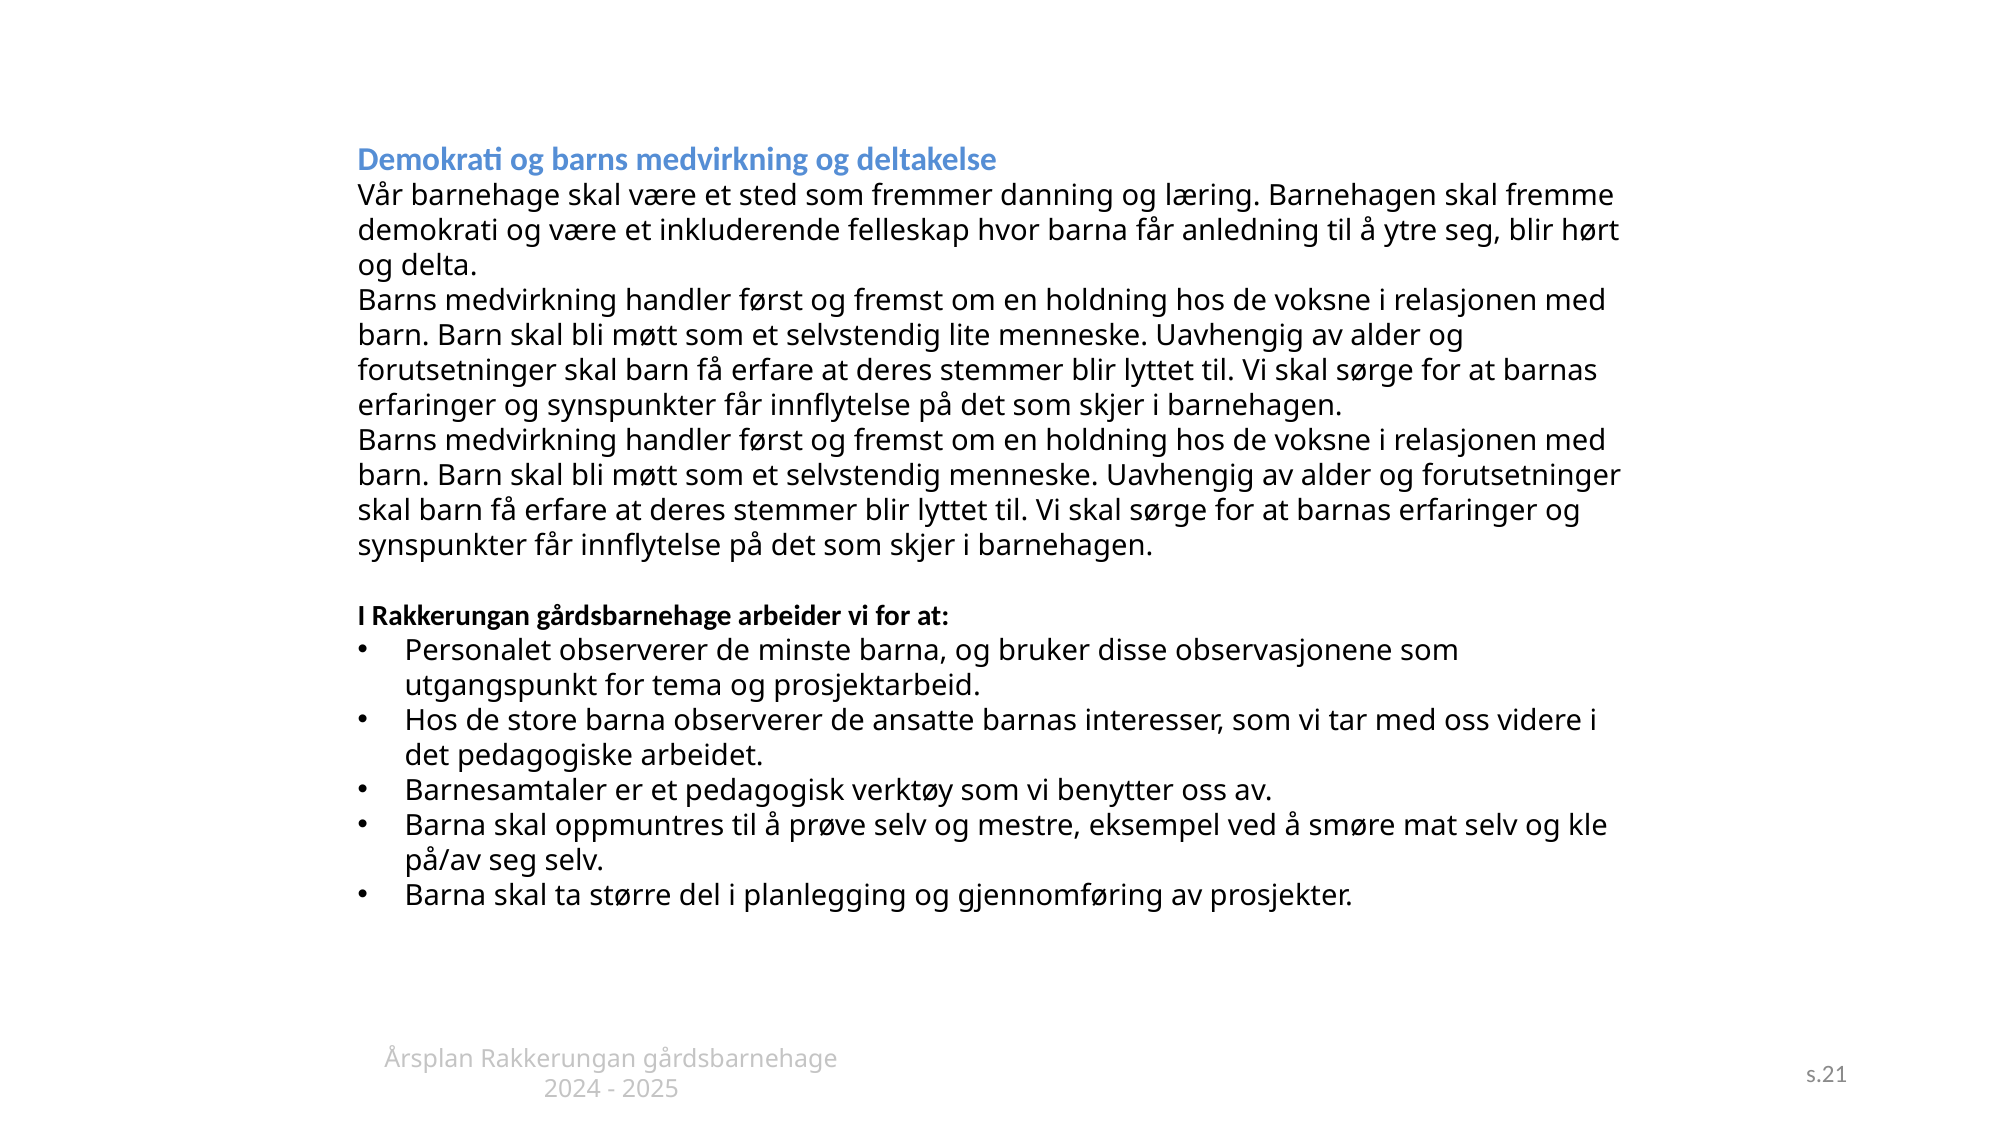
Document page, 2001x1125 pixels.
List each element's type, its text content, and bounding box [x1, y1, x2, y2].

text_box Demokrati og barns medvirkning og deltakelse Vår barnehage skal være et sted som fremmer danning og læring. Barnehagen skal fremme demokrati og være et inkluderende felleskap hvor barna får anledning til å ytre seg, blir hørt og delta. Barns medvirkning handler først og fremst om en holdning hos de voksne i relasjonen med barn. Barn skal bli møtt som et selvstendig lite menneske. Uavhengig av alder og forutsetninger skal barn få erfare at deres stemmer blir lyttet til. Vi skal sørge for at barnas erfaringer og synspunkter får innflytelse på det som skjer i barnehagen. Barns medvirkning handler først og fremst om en holdning hos de voksne i relasjonen med barn. Barn skal bli møtt som et selvstendig menneske. Uavhengig av alder og forutsetninger skal barn få erfare at deres stemmer blir lyttet til. Vi skal sørge for at barnas erfaringer og synspunkter får innflytelse på det som skjer i barnehagen. I Rakkerungan gårdsbarnehage arbeider vi for at: Personalet observerer de minste barna, og bruker disse observasjonene som utgangspunkt for tema og prosjektarbeid. Hos de store barna observerer de ansatte barnas interesser, som vi tar med oss videre i det pedagogiske arbeidet. Barnesamtaler er et pedagogisk verktøy som vi benytter oss av. Barna skal oppmuntres til å prøve selv og mestre, eksempel ved å smøre mat selv og kle på/av seg selv. Barna skal ta større del i planlegging og gjennomføring av prosjekter. [342, 129, 1654, 954]
slide_number s.21 [1412, 1042, 1863, 1103]
text_box Årsplan Rakkerungan gårdsbarnehage 2024 - 2025 [342, 1042, 880, 1103]
